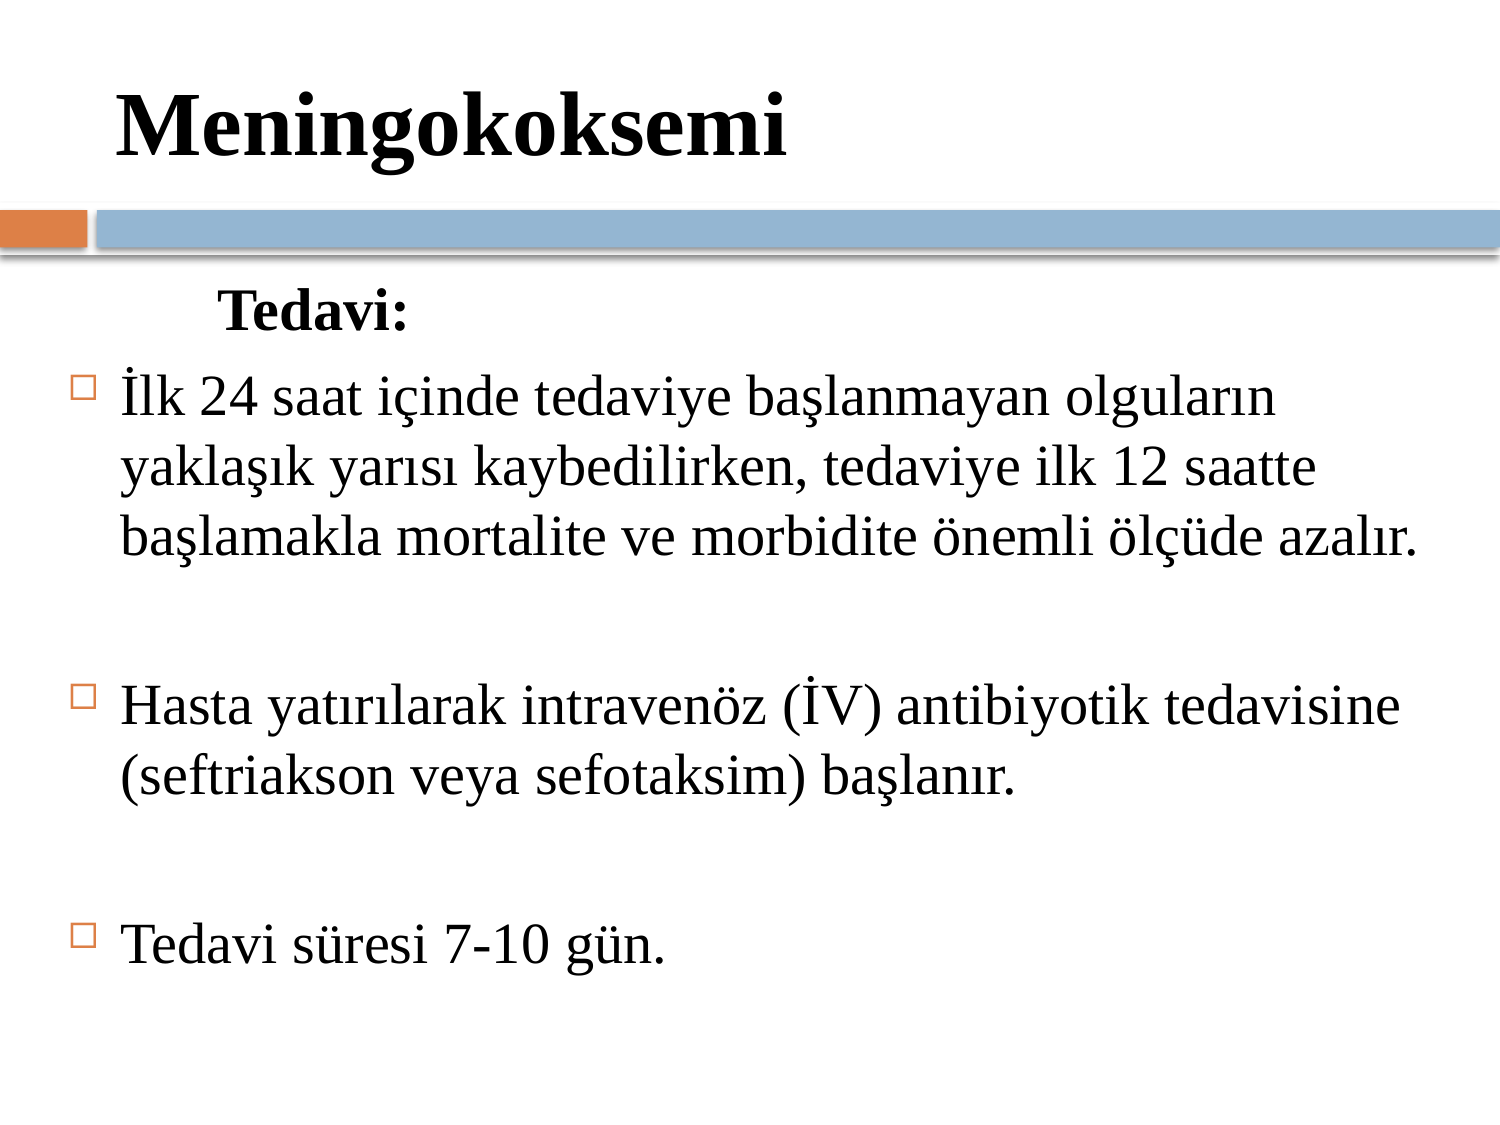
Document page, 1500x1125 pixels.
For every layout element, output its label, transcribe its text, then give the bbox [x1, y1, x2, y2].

title Meningokoksemi [100, 37, 1438, 200]
list Tedavi: İlk 24 saat içinde tedaviye başlanmayan olguların yaklaşık yarısı kaybedilirken, tedaviye ilk 12 saatte başlamakla mortalite ve morbidite önemli ölçüde azalır. Hasta yatırılarak intravenöz (İV) antibiyotik tedavisine (seftriakson veya sefotaksim) başlanır. Tedavi süresi 7-10 gün. [53, 262, 1438, 1071]
